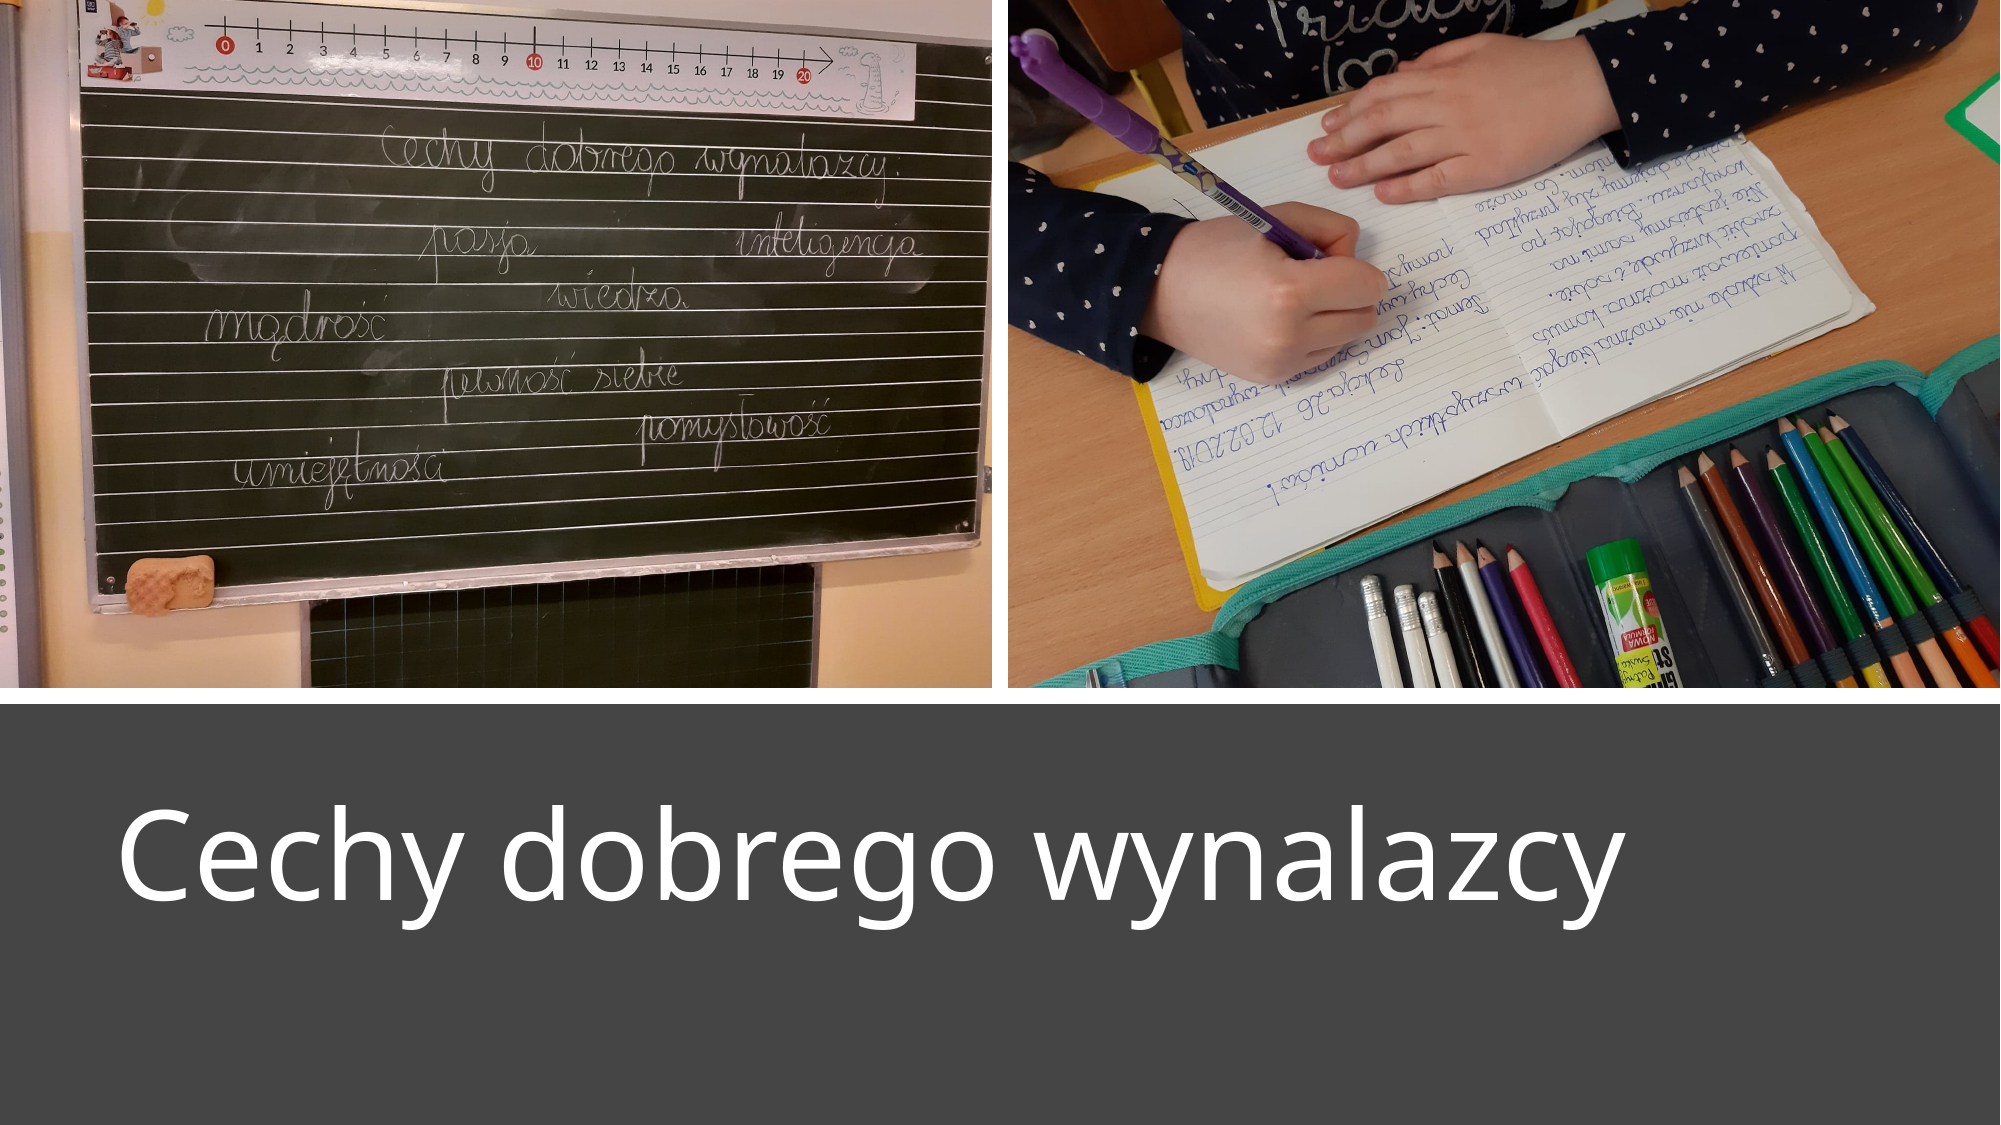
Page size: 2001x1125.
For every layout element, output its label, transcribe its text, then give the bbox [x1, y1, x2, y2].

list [0, 0, 999, 695]
picture [1001, 0, 2000, 695]
title Cechy dobrego wynalazcy [99, 719, 1892, 936]
